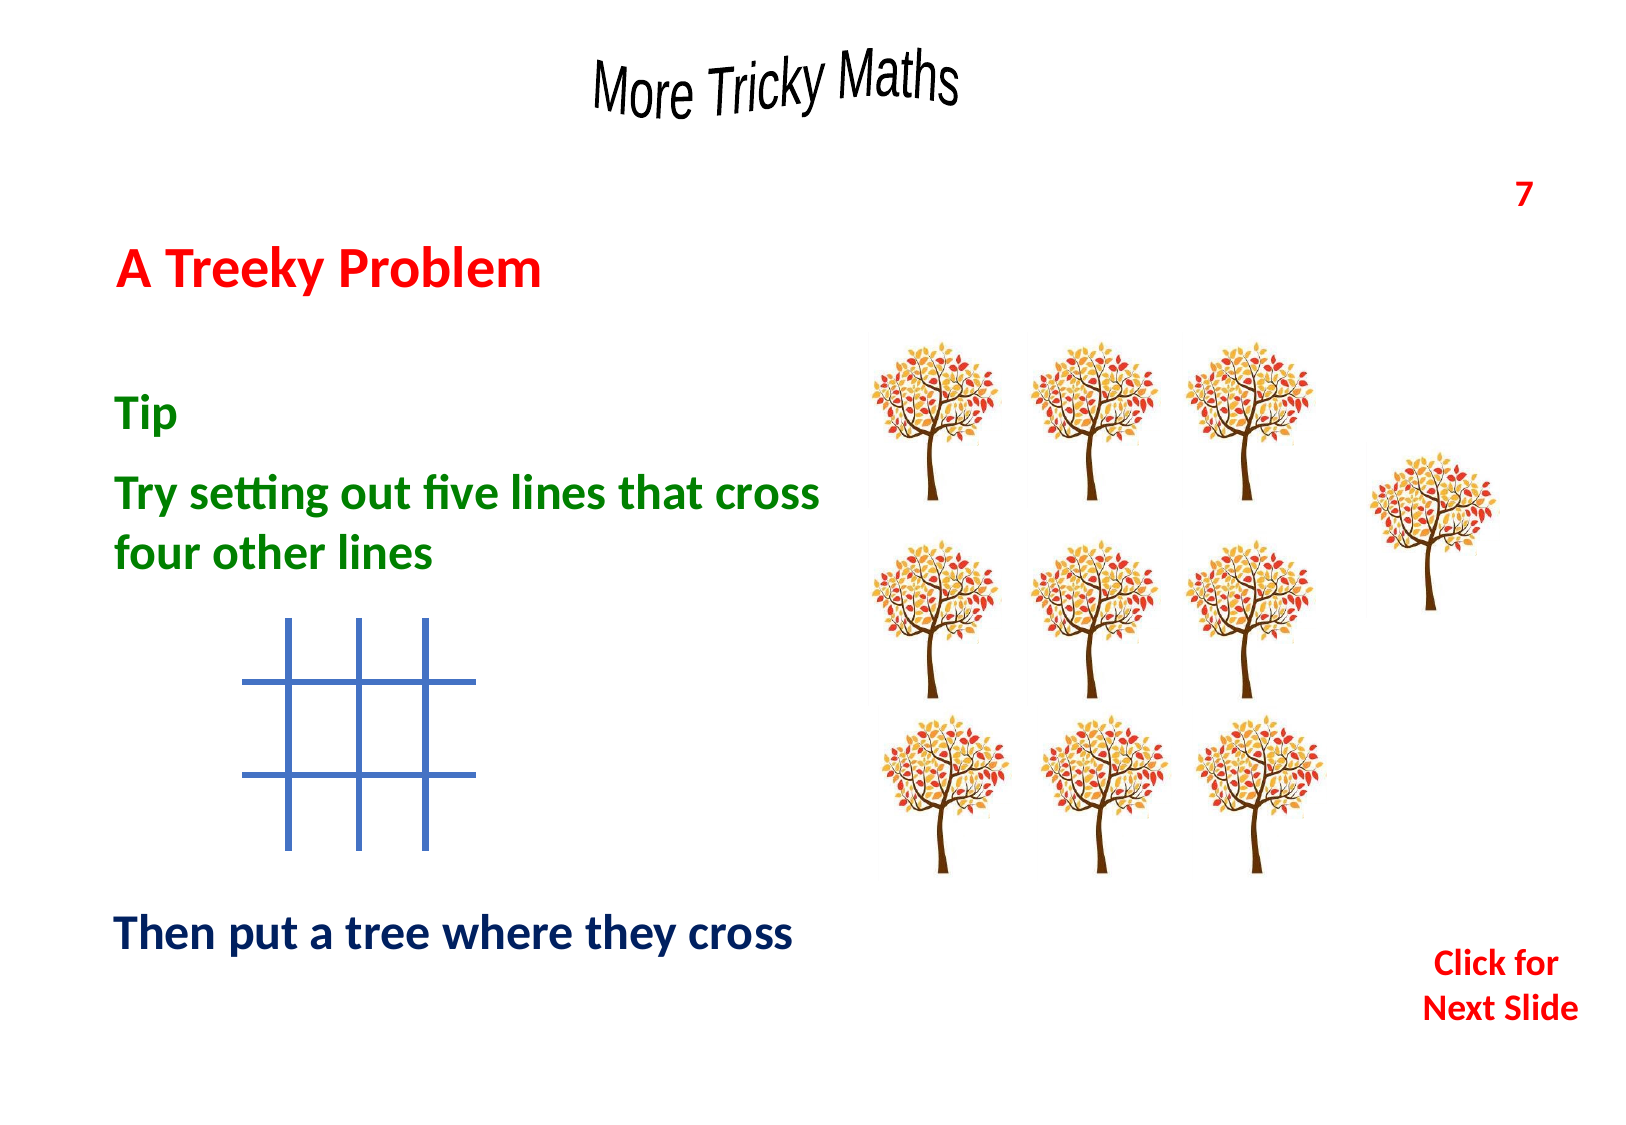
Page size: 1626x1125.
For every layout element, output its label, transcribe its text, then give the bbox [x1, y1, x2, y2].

text_box Tip Try setting out five lines that cross four other lines [99, 372, 836, 587]
text_box Click for Next Slide [1407, 930, 1595, 1036]
picture [1366, 442, 1500, 618]
text_box Then put a tree where they cross [98, 892, 810, 968]
picture [1182, 530, 1327, 881]
picture [1182, 332, 1316, 508]
picture [1027, 530, 1172, 881]
picture [868, 530, 1012, 881]
text_box 7 [1499, 161, 1550, 222]
picture [1027, 332, 1161, 508]
picture [868, 332, 1002, 508]
text_box A Treeky Problem [102, 222, 558, 307]
